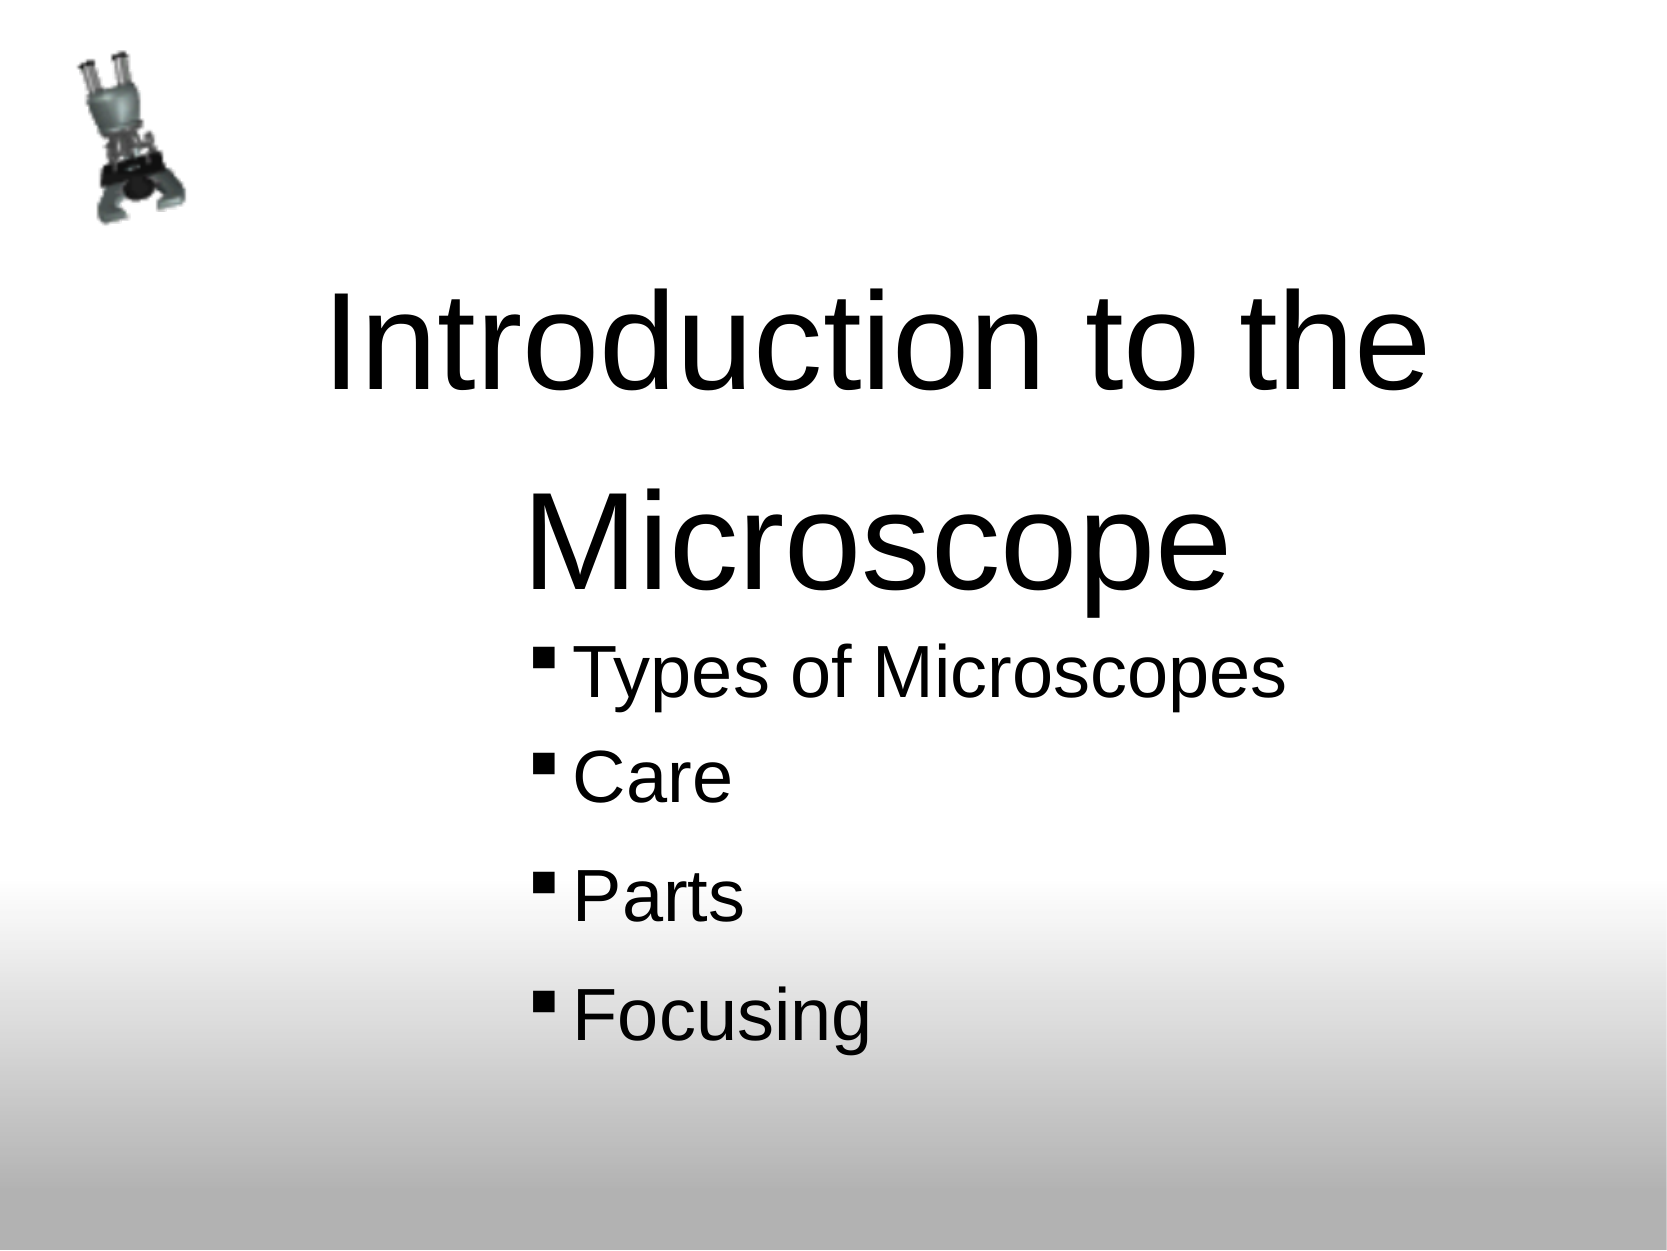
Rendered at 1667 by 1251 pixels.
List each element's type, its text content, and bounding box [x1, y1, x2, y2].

title Introduction to the Microscope [183, 219, 1573, 615]
picture [0, 0, 1667, 1250]
subtitle Types of Microscopes Care Parts Focusing [316, 600, 1463, 1014]
